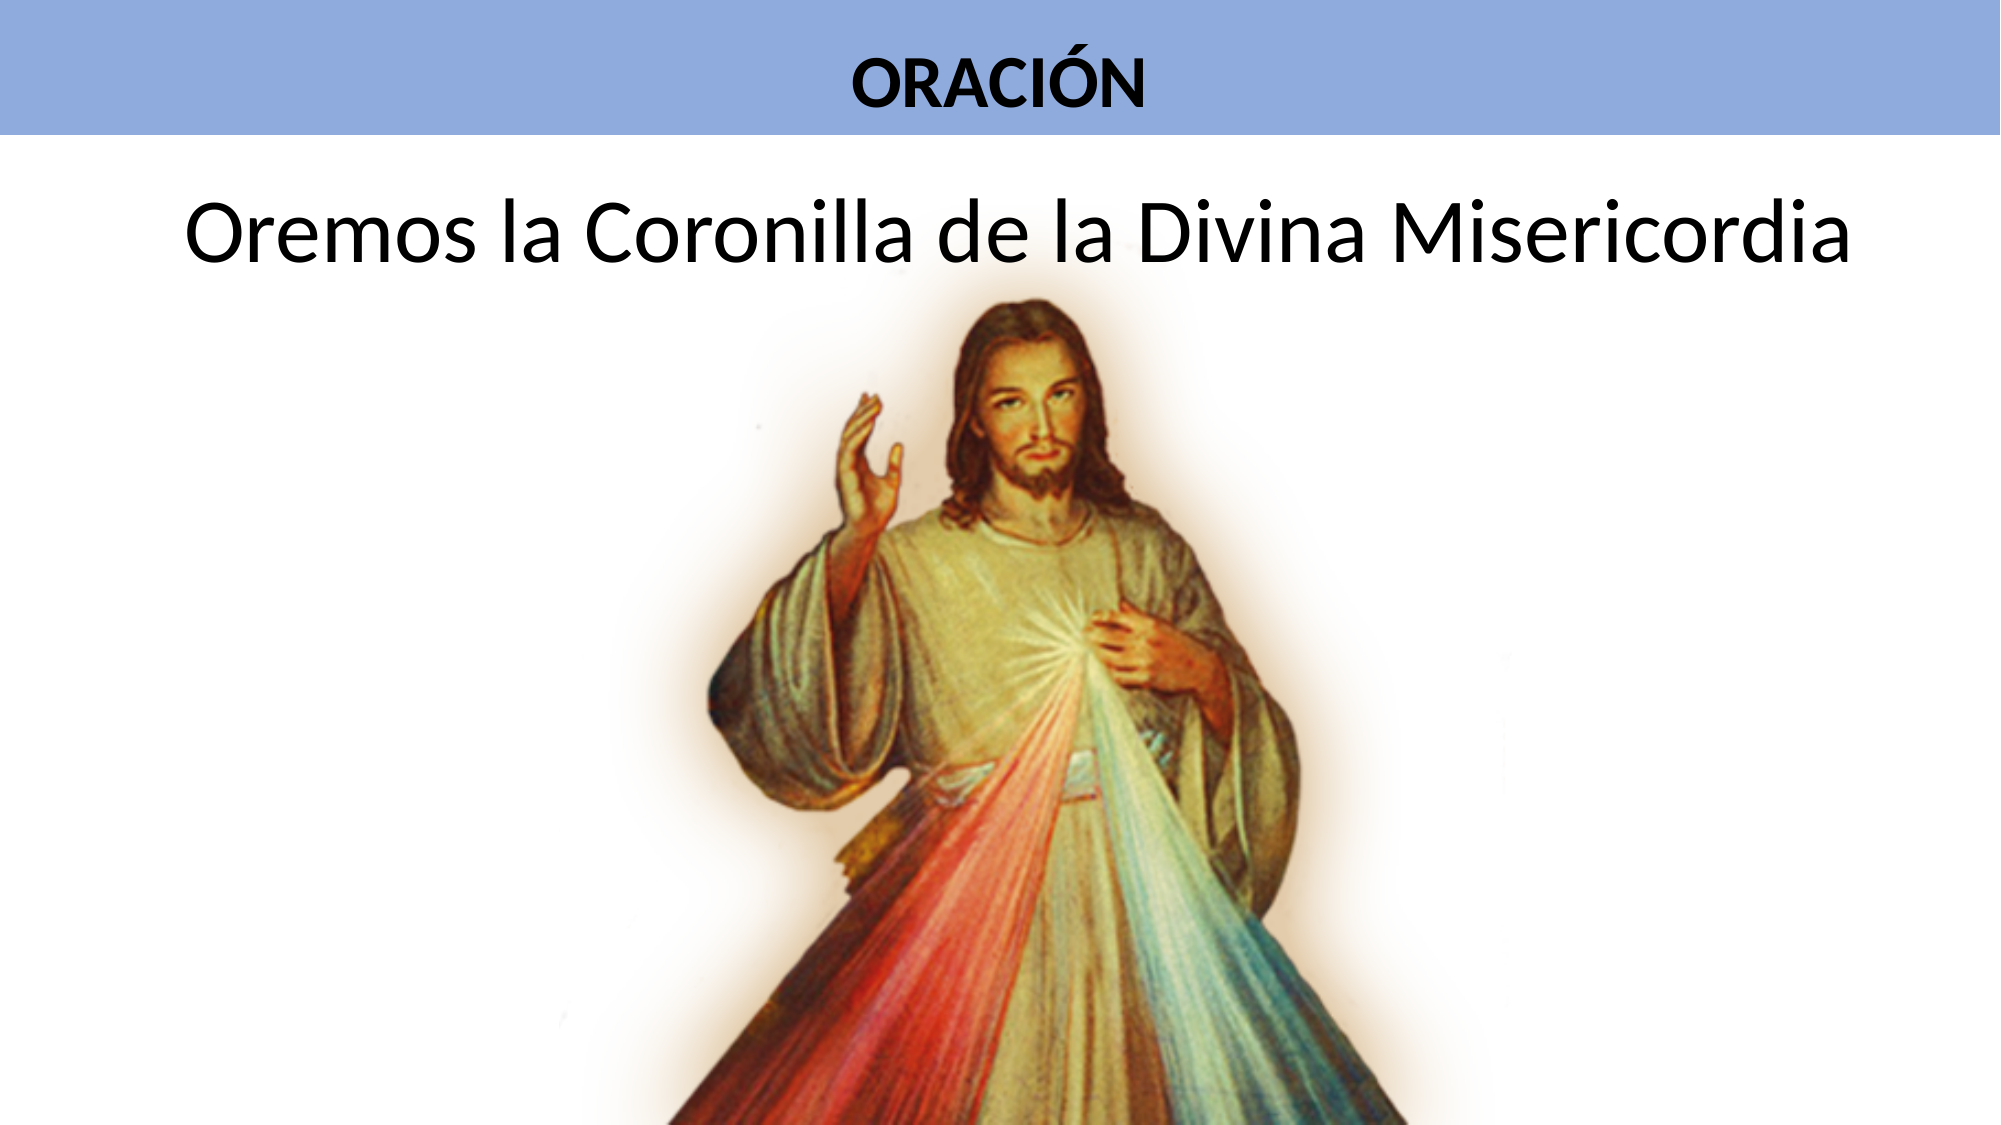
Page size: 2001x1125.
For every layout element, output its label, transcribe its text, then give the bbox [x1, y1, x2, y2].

picture [559, 205, 1528, 1125]
text_box ORACIÓN [836, 25, 1164, 131]
text_box [0, 0, 2000, 136]
text_box Oremos la Coronilla de la Divina Misericordia [169, 163, 1947, 289]
